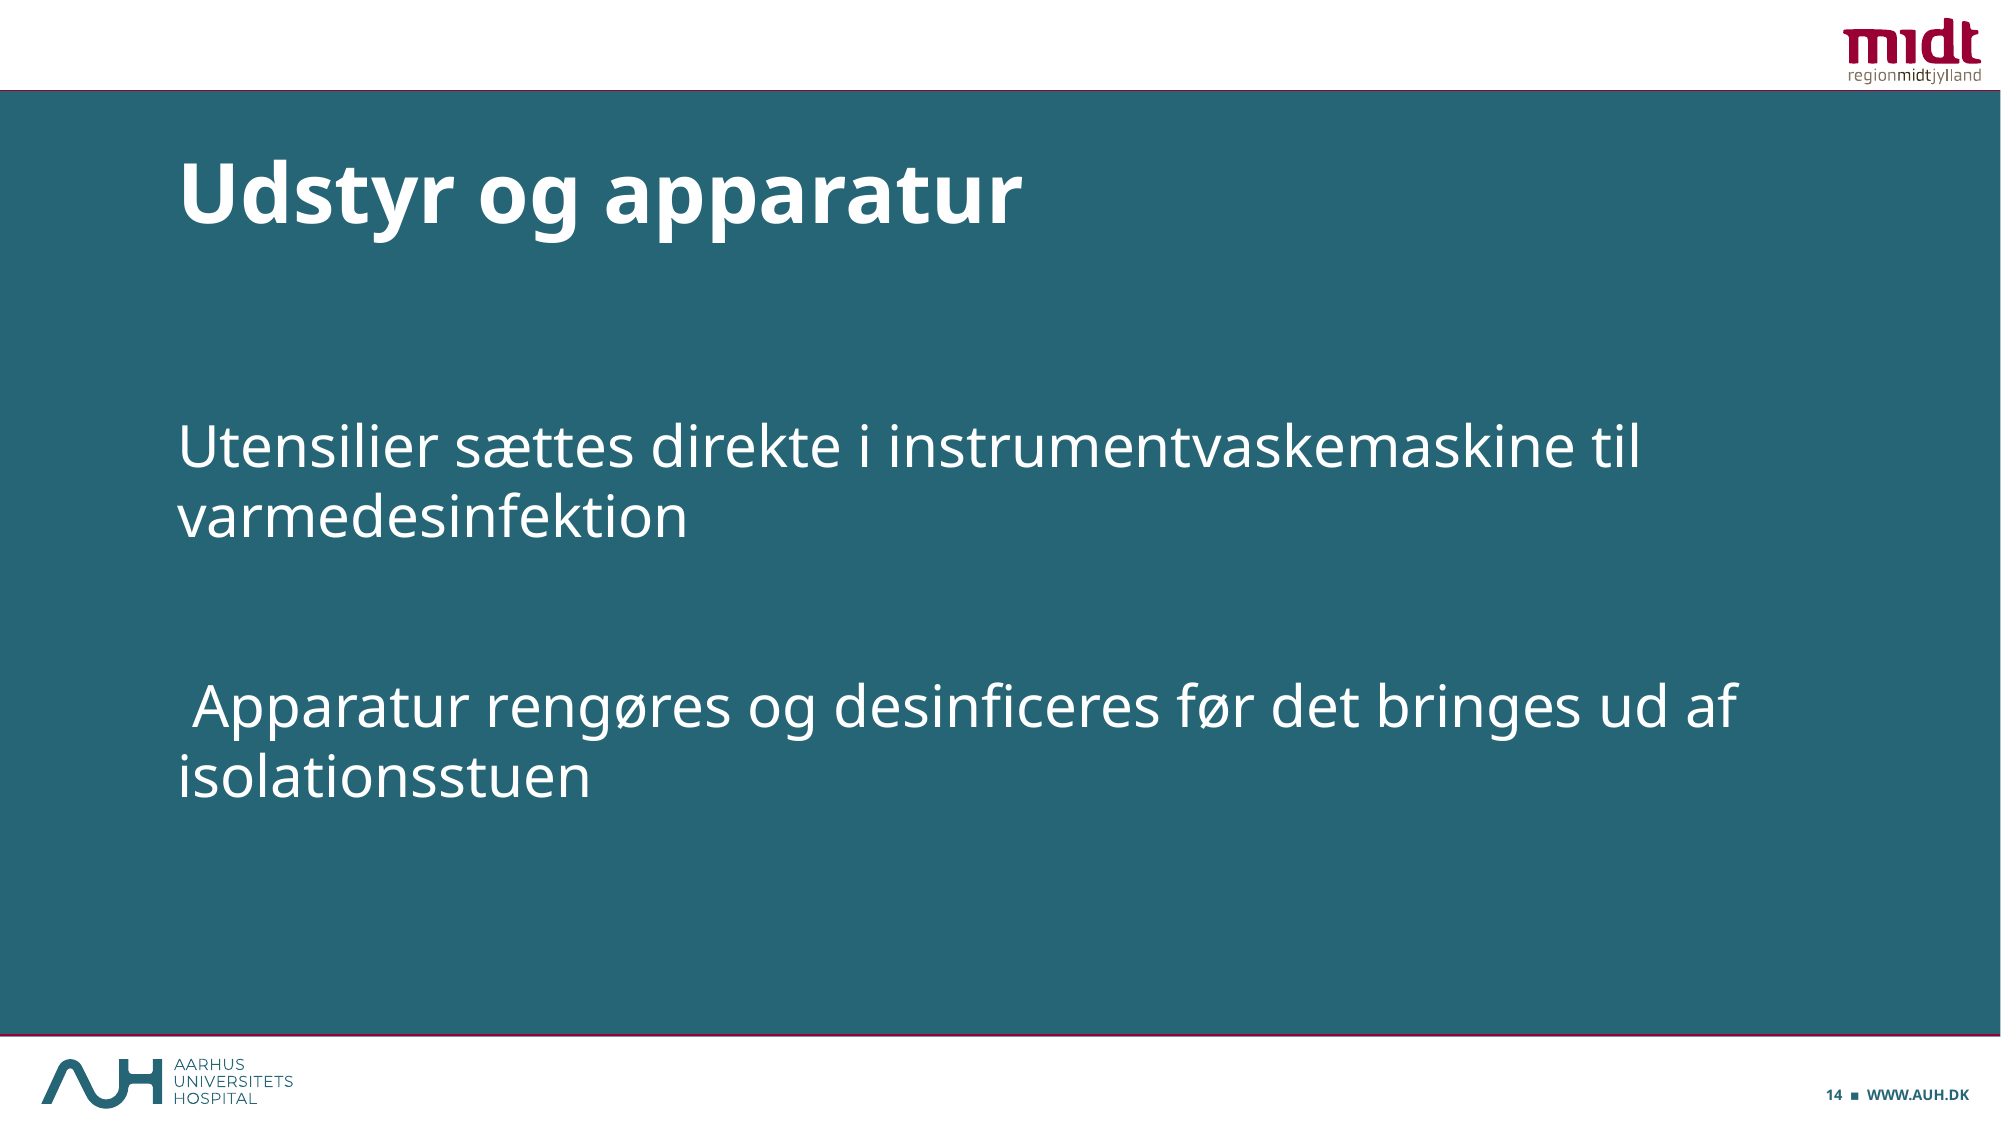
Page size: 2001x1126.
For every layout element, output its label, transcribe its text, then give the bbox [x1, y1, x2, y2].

title Udstyr og apparatur [177, 3, 1773, 241]
subtitle Utensilier sættes direkte i instrumentvaskemaskine til varmedesinfektion Apparatur rengøres og desinficeres før det bringes ud af isolationsstuen [177, 409, 1773, 528]
